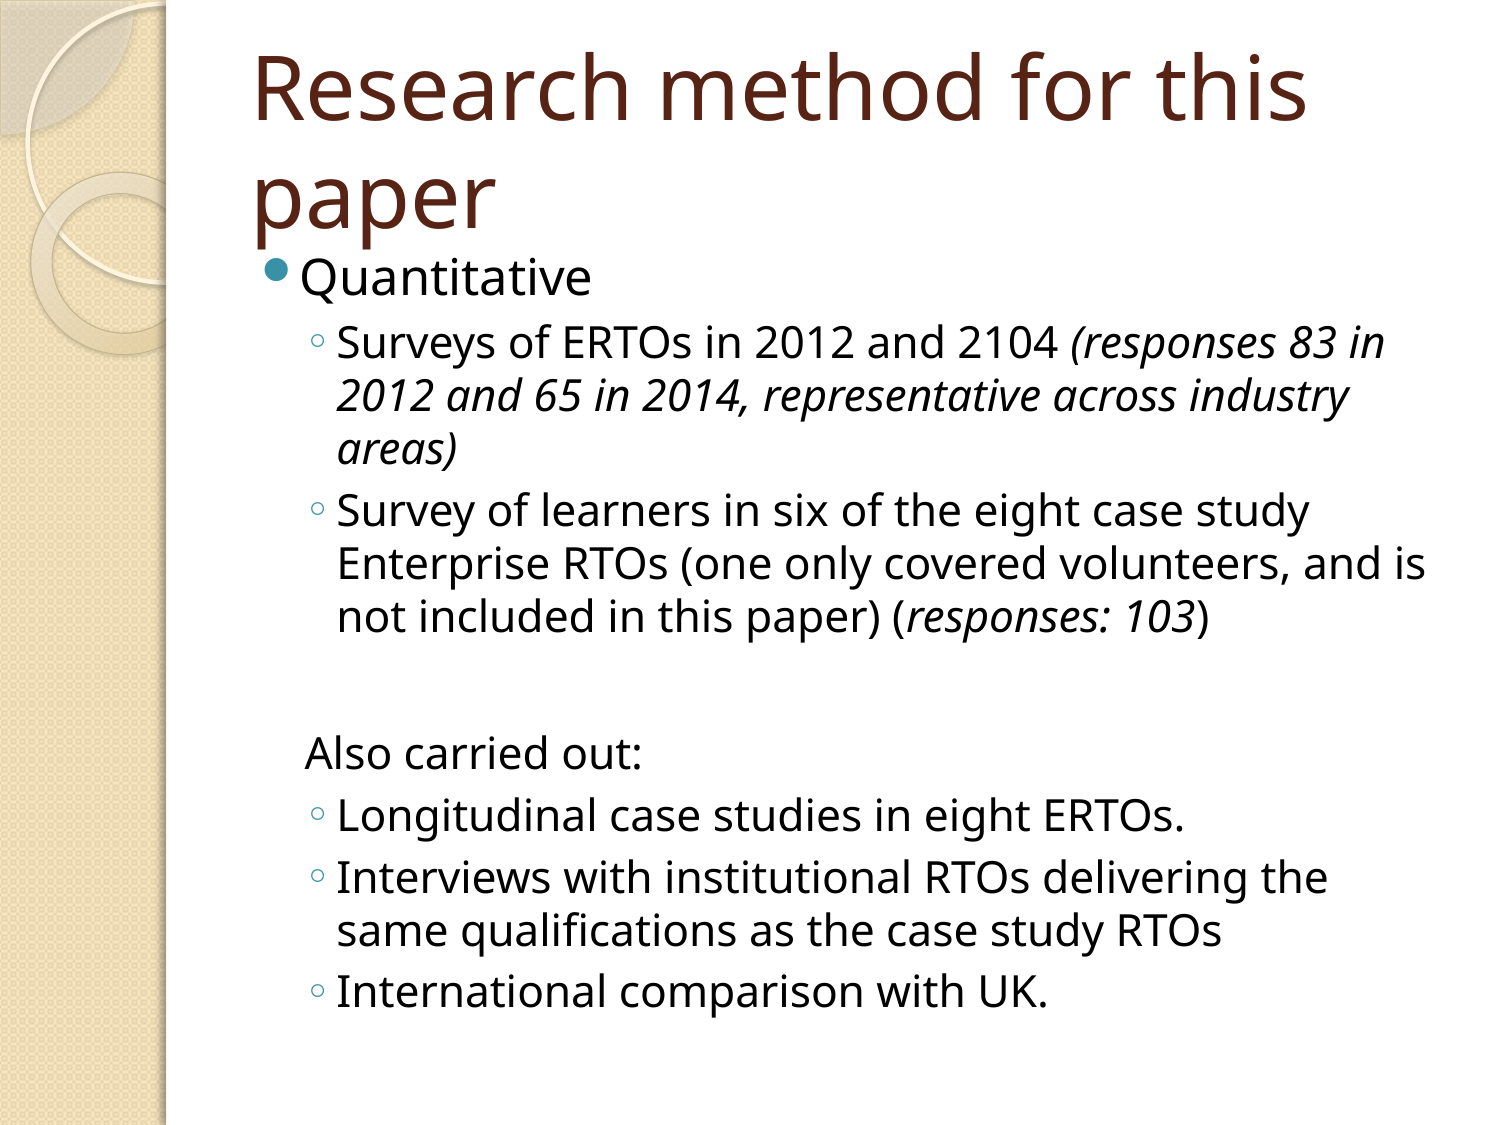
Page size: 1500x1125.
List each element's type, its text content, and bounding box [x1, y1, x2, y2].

title Research method for this paper [235, 45, 1466, 233]
list Quantitative Surveys of ERTOs in 2012 and 2104 (responses 83 in 2012 and 65 in 2014, representative across industry areas) Survey of learners in six of the eight case study Enterprise RTOs (one only covered volunteers, and is not included in this paper) (responses: 103) Also carried out: Longitudinal case studies in eight ERTOs. Interviews with institutional RTOs delivering the same qualifications as the case study RTOs International comparison with UK. [235, 237, 1466, 1025]
